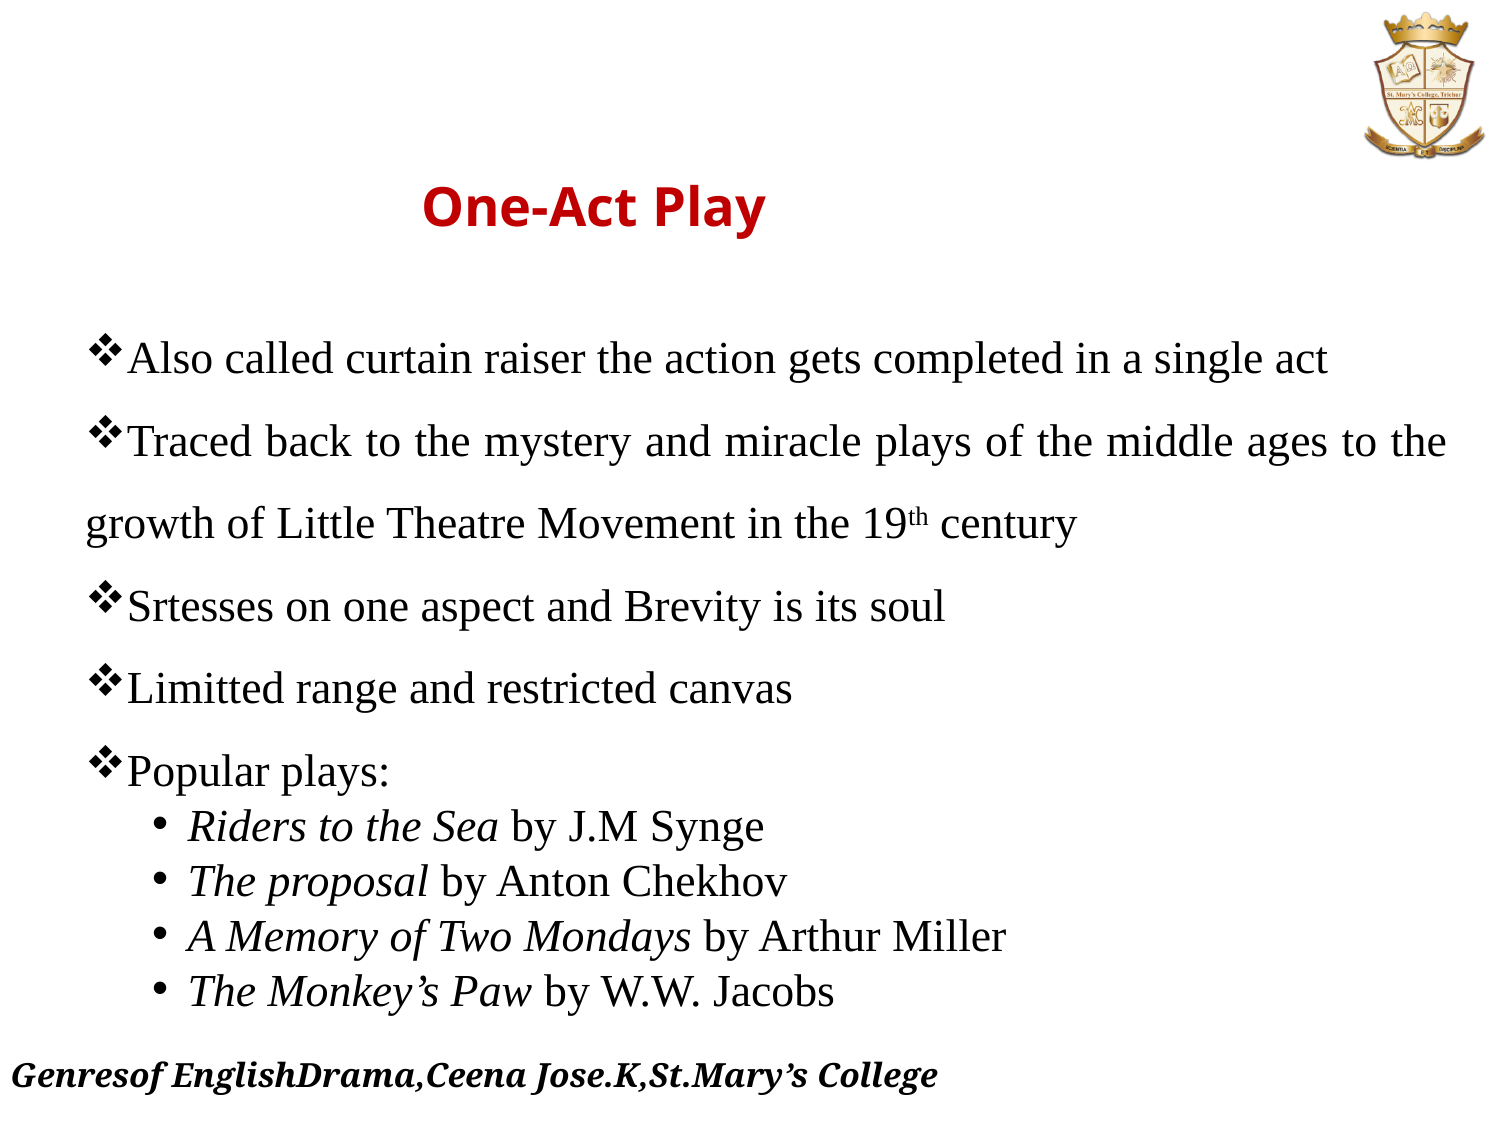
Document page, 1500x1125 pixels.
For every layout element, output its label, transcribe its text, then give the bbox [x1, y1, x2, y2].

text_box Genresof EnglishDrama,Ceena Jose.K,St.Mary’s College [0, 1046, 70, 1102]
text_box Also called curtain raiser the action gets completed in a single act Traced back to the mystery and miracle plays of the middle ages to the growth of Little Theatre Movement in the 19th century Srtesses on one aspect and Brevity is its soul Limitted range and restricted canvas Popular plays: Riders to the Sea by J.M Synge The proposal by Anton Chekhov A Memory of Two Mondays by Arthur Miller The Monkey’s Paw by W.W. Jacobs [70, 293, 1464, 1125]
picture [1342, 0, 1500, 183]
text_box One-Act Play [0, 95, 1241, 246]
